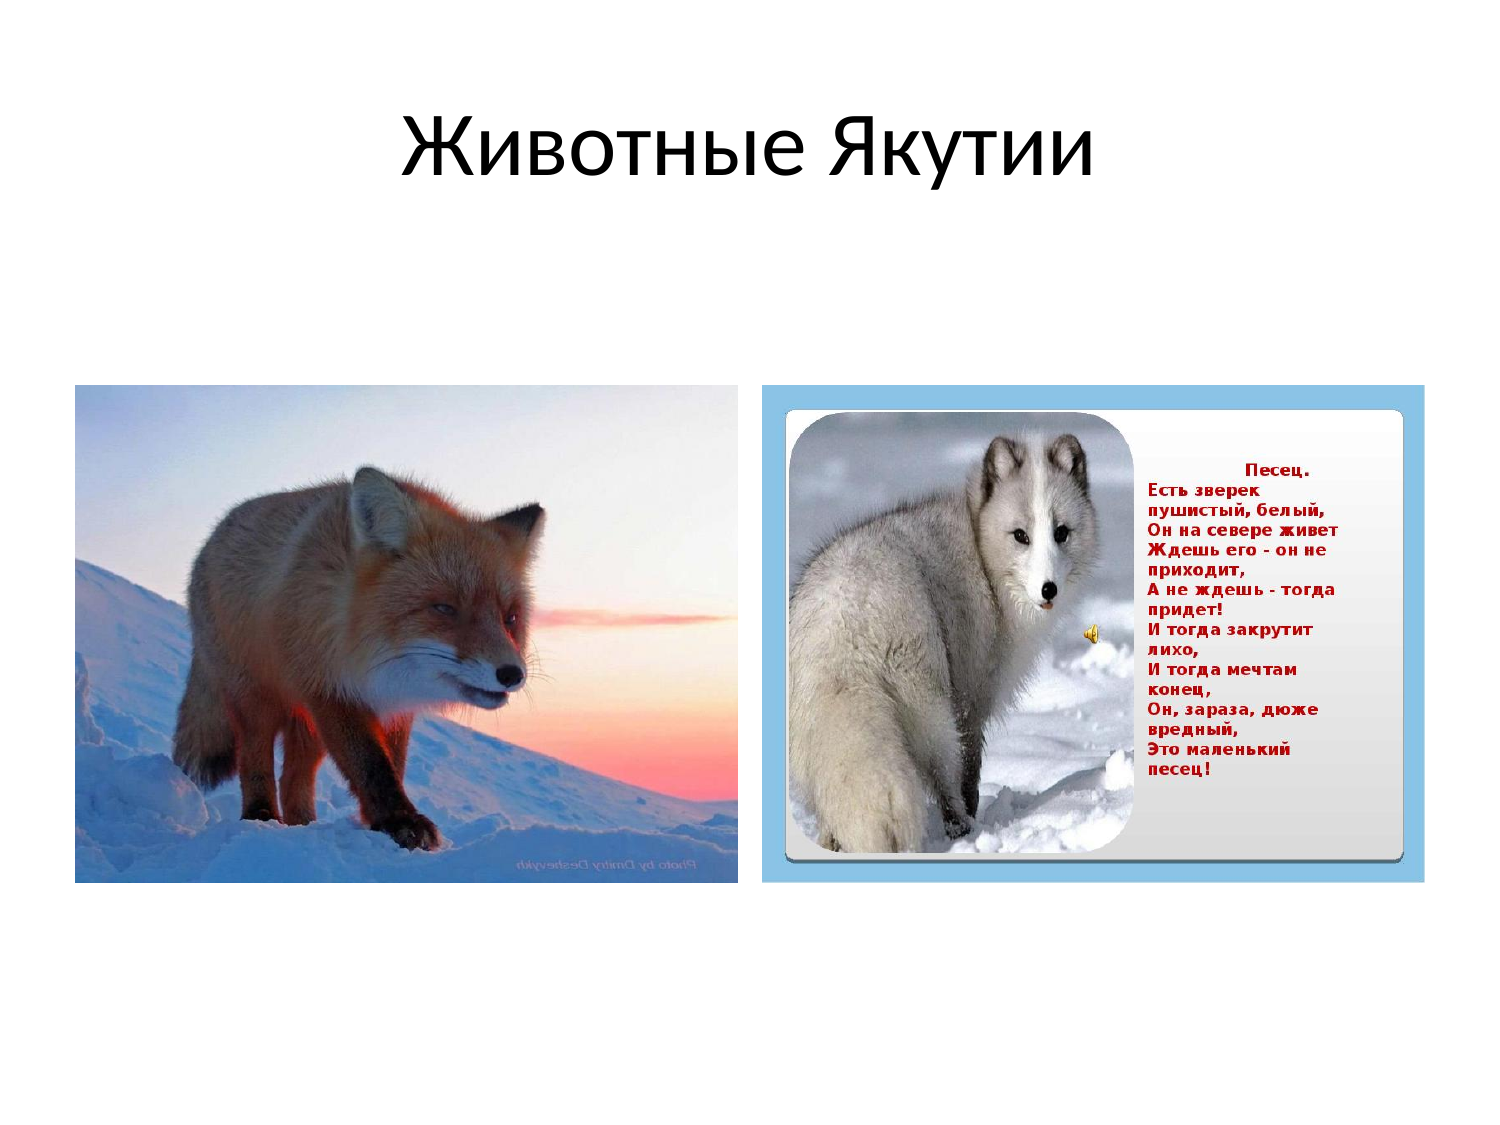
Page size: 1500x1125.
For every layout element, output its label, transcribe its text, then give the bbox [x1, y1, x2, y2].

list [74, 384, 738, 883]
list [762, 384, 1426, 883]
title Животные Якутии [75, 45, 1425, 233]
